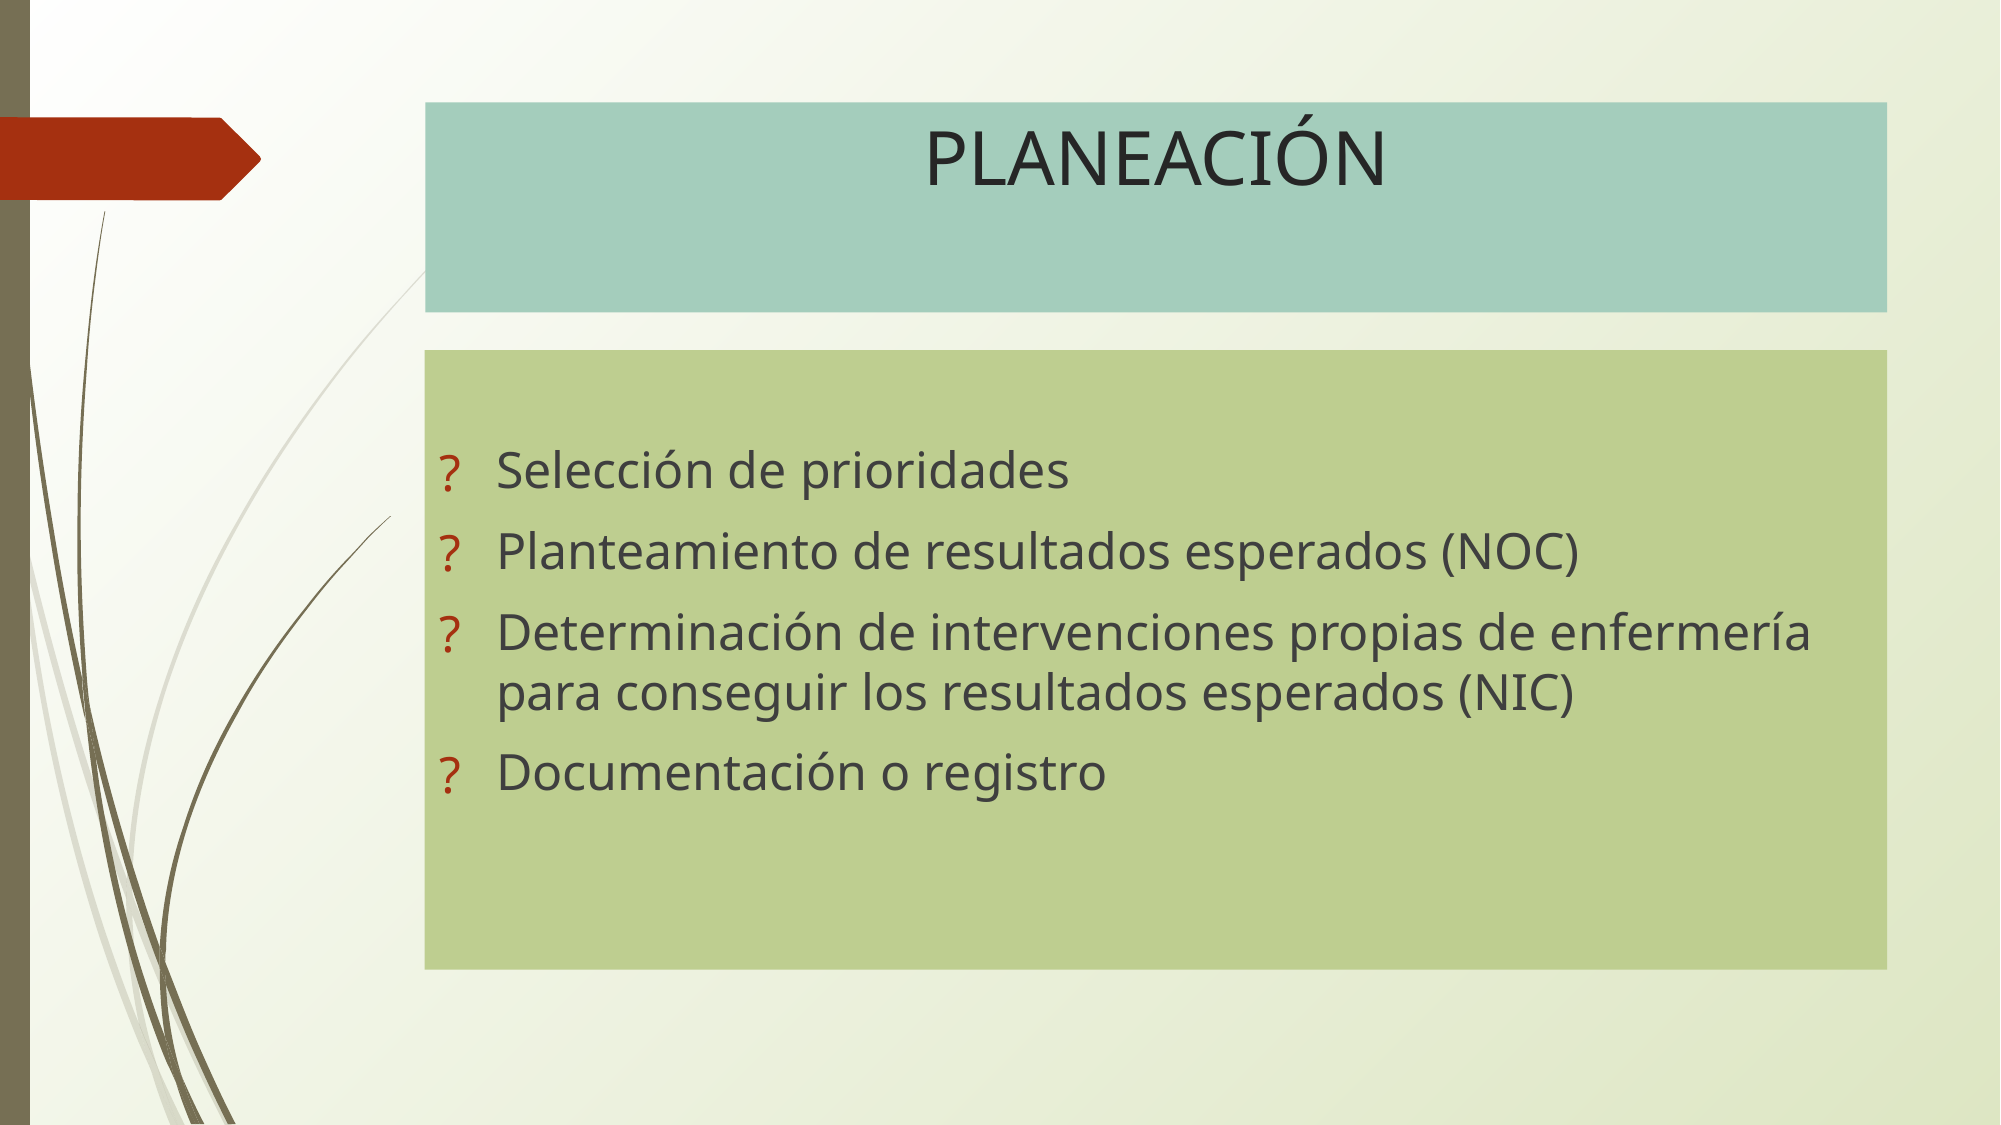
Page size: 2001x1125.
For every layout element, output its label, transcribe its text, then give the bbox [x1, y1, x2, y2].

title PLANEACIÓN [425, 102, 1888, 313]
list Selección de prioridades Planteamiento de resultados esperados (NOC) Determinación de intervenciones propias de enfermería para conseguir los resultados esperados (NIC) Documentación o registro [424, 350, 1888, 970]
